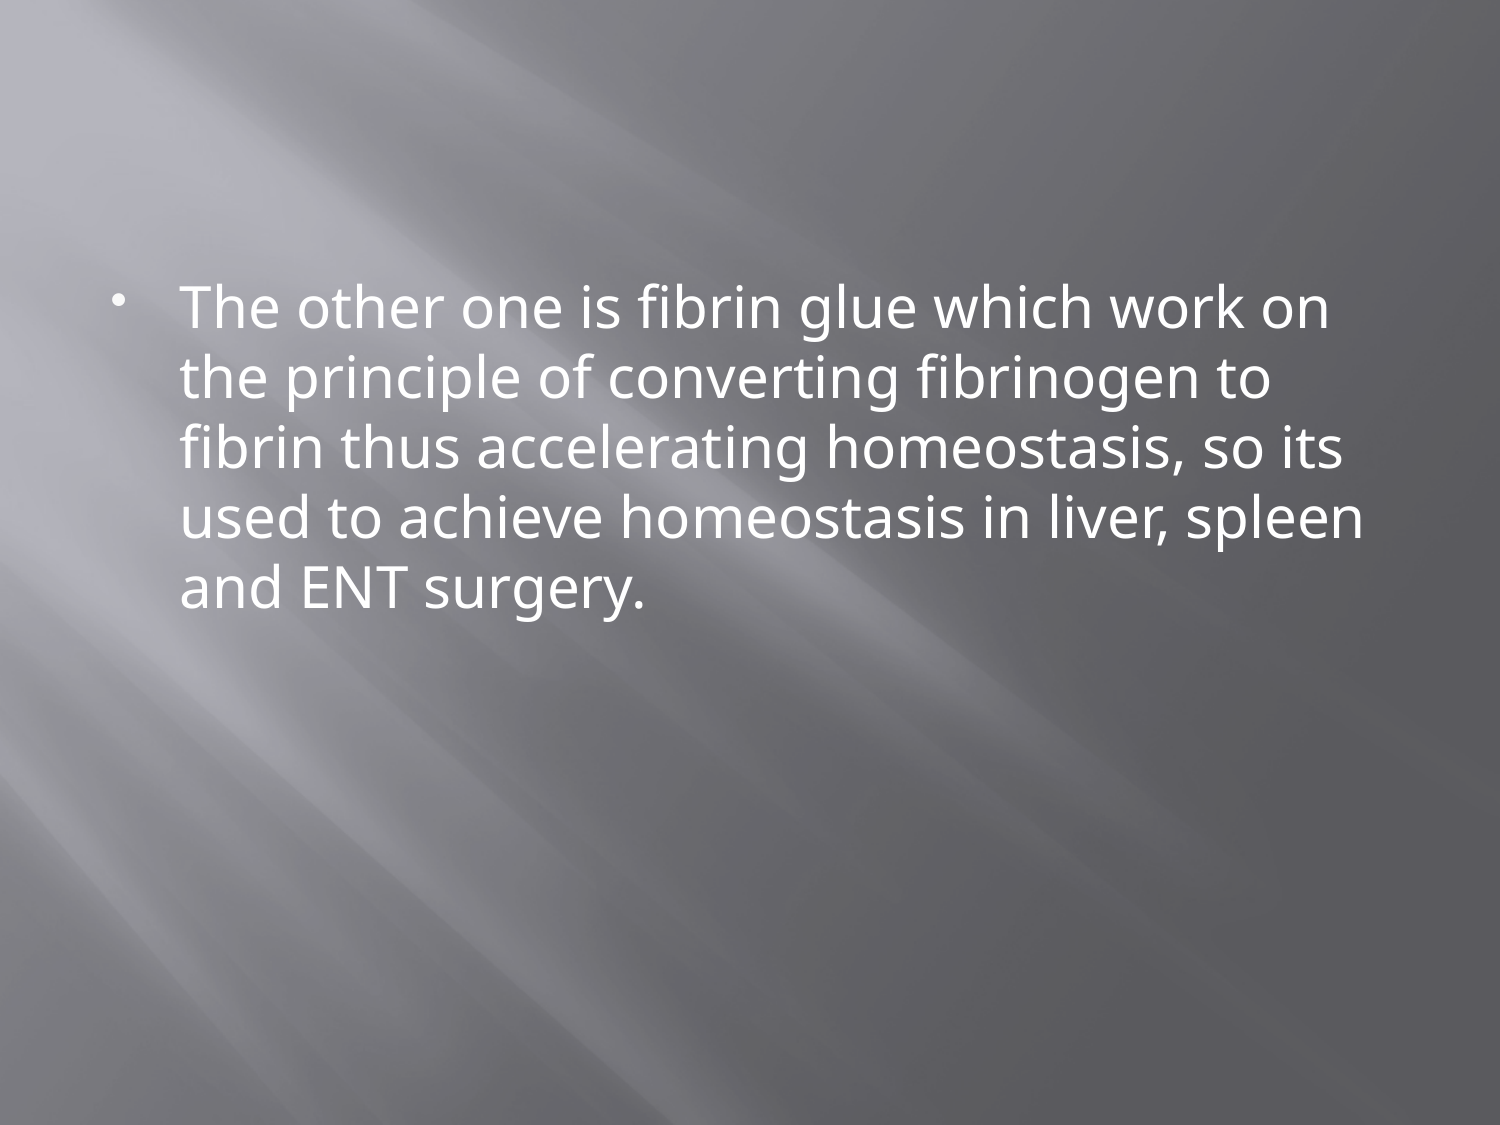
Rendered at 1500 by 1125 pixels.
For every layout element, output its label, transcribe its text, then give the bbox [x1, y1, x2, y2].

list The other one is fibrin glue which work on the principle of converting fibrinogen to fibrin thus accelerating homeostasis, so its used to achieve homeostasis in liver, spleen and ENT surgery. [75, 262, 1425, 1035]
